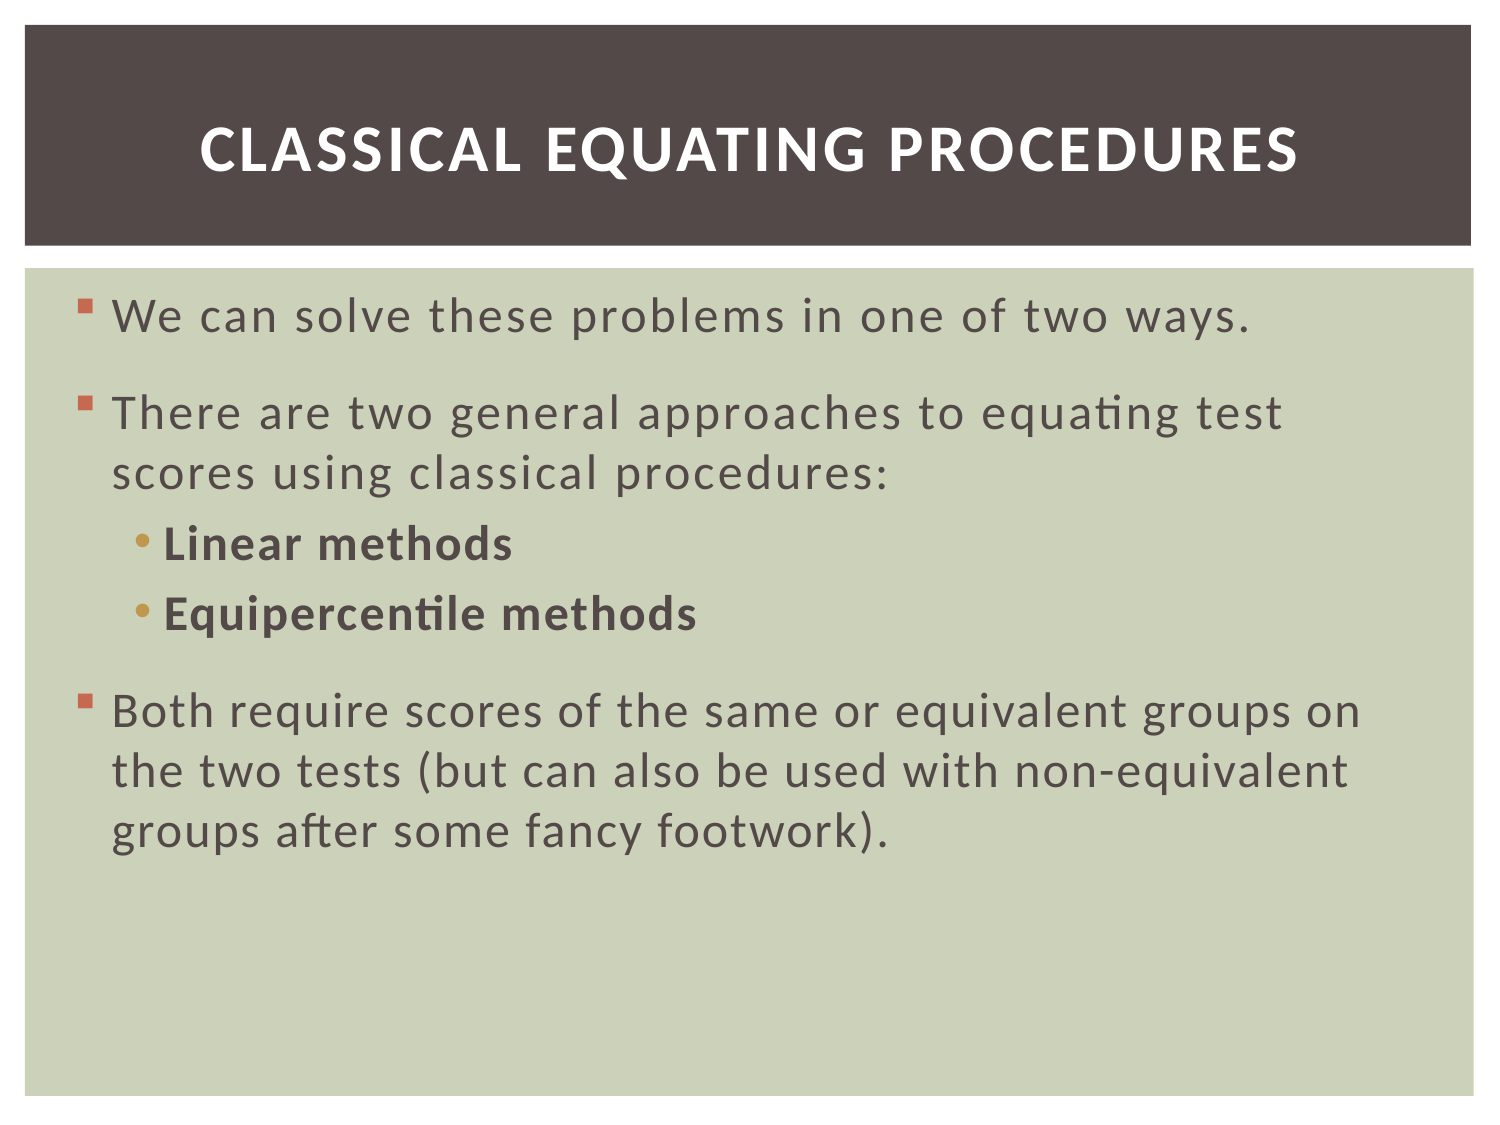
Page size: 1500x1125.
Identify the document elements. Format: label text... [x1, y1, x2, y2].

list We can solve these problems in one of two ways. There are two general approaches to equating test scores using classical procedures: Linear methods Equipercentile methods Both require scores of the same or equivalent groups on the two tests (but can also be used with non-equivalent groups after some fancy footwork). [58, 275, 1422, 1100]
title Classical Equating Procedures [62, 58, 1438, 232]
